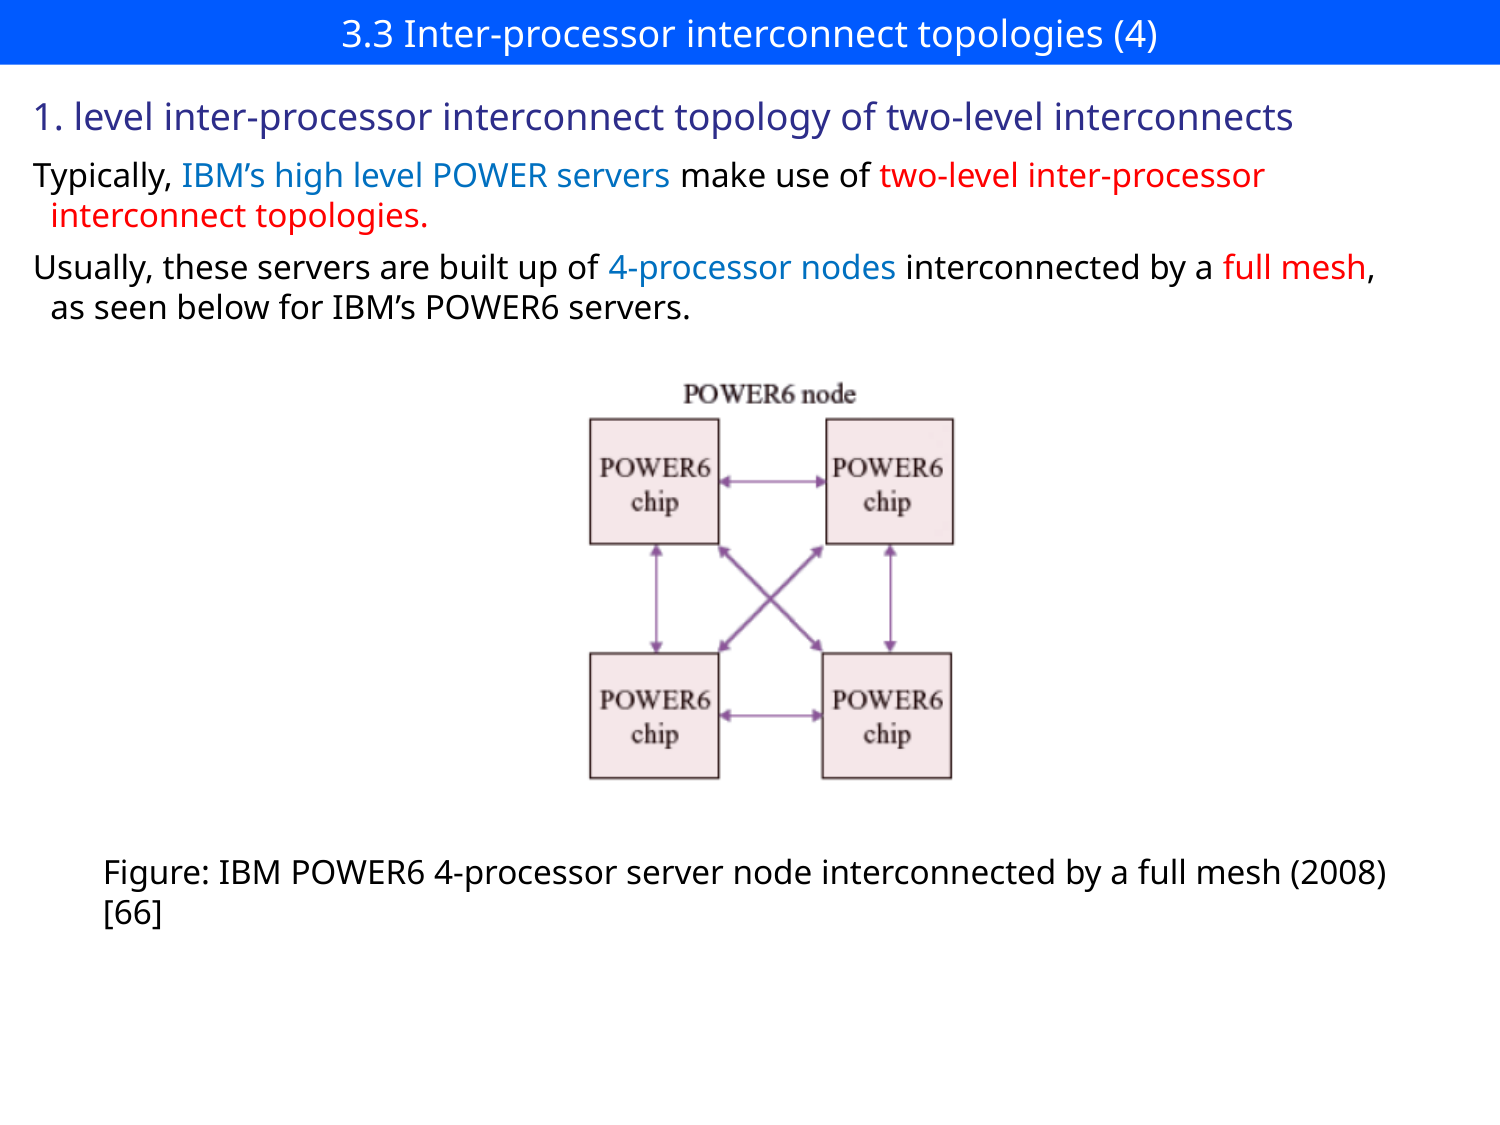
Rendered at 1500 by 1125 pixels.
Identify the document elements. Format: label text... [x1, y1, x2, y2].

picture [570, 366, 975, 794]
text_box Typically, IBM’s high level POWER servers make use of two-level inter-processor interconnect topologies. Usually, these servers are built up of 4-processor nodes interconnected by a full mesh, as seen below for IBM’s POWER6 servers. [18, 146, 1500, 334]
text_box Figure: IBM POWER6 4-processor server node interconnected by a full mesh (2008) [66] [88, 843, 1413, 939]
text_box 1. level inter-processor interconnect topology of two-level interconnects [17, 85, 1473, 146]
title 3.3 Inter-processor interconnect topologies (4) [0, 0, 1500, 65]
